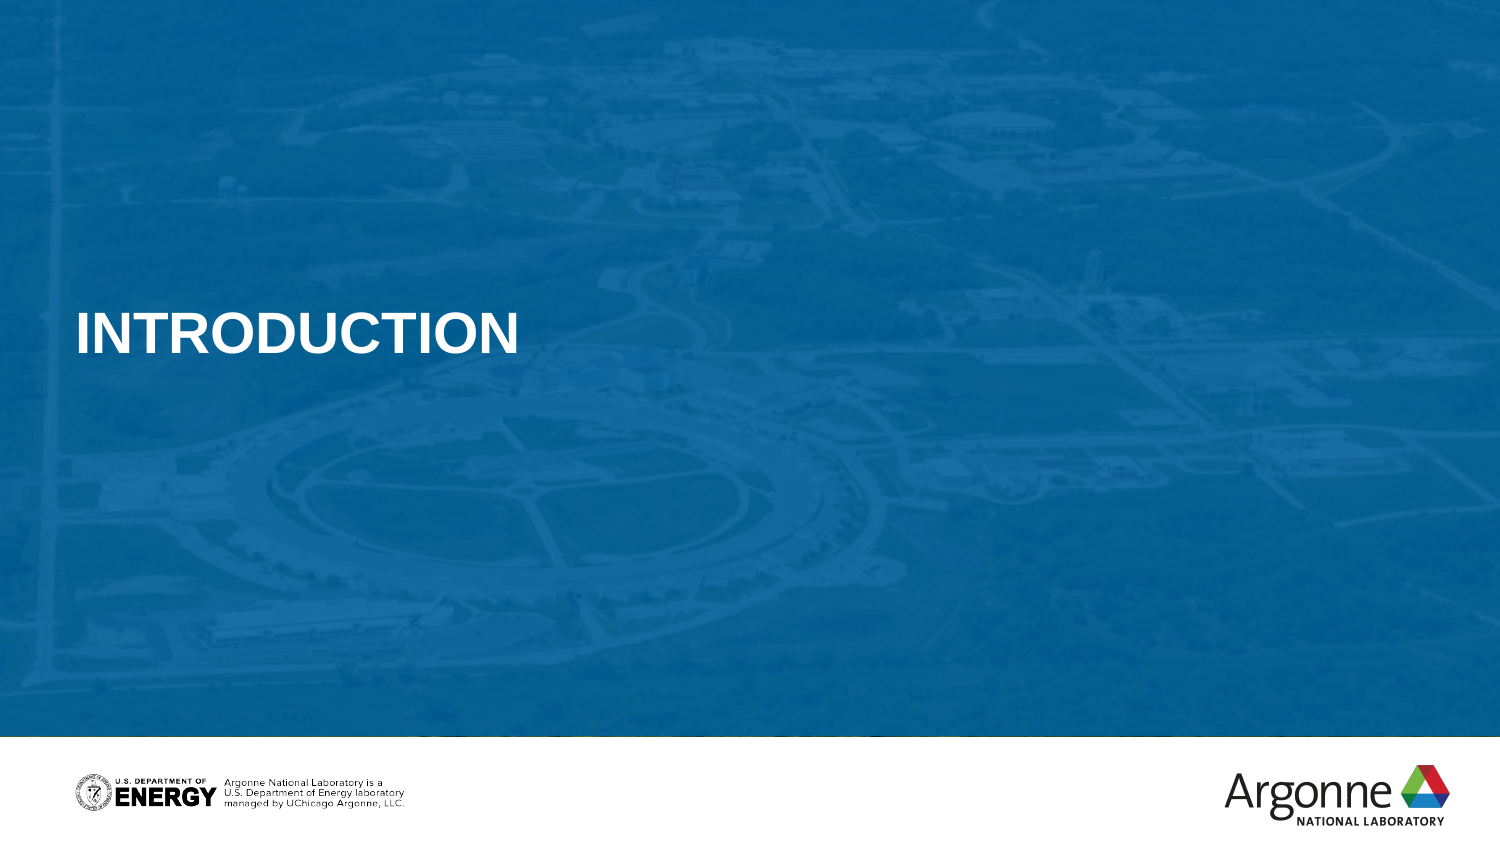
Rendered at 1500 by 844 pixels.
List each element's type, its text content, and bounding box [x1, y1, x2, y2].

list Introduction [0, 0, 1500, 737]
picture [72, 771, 409, 814]
picture [1213, 748, 1467, 840]
